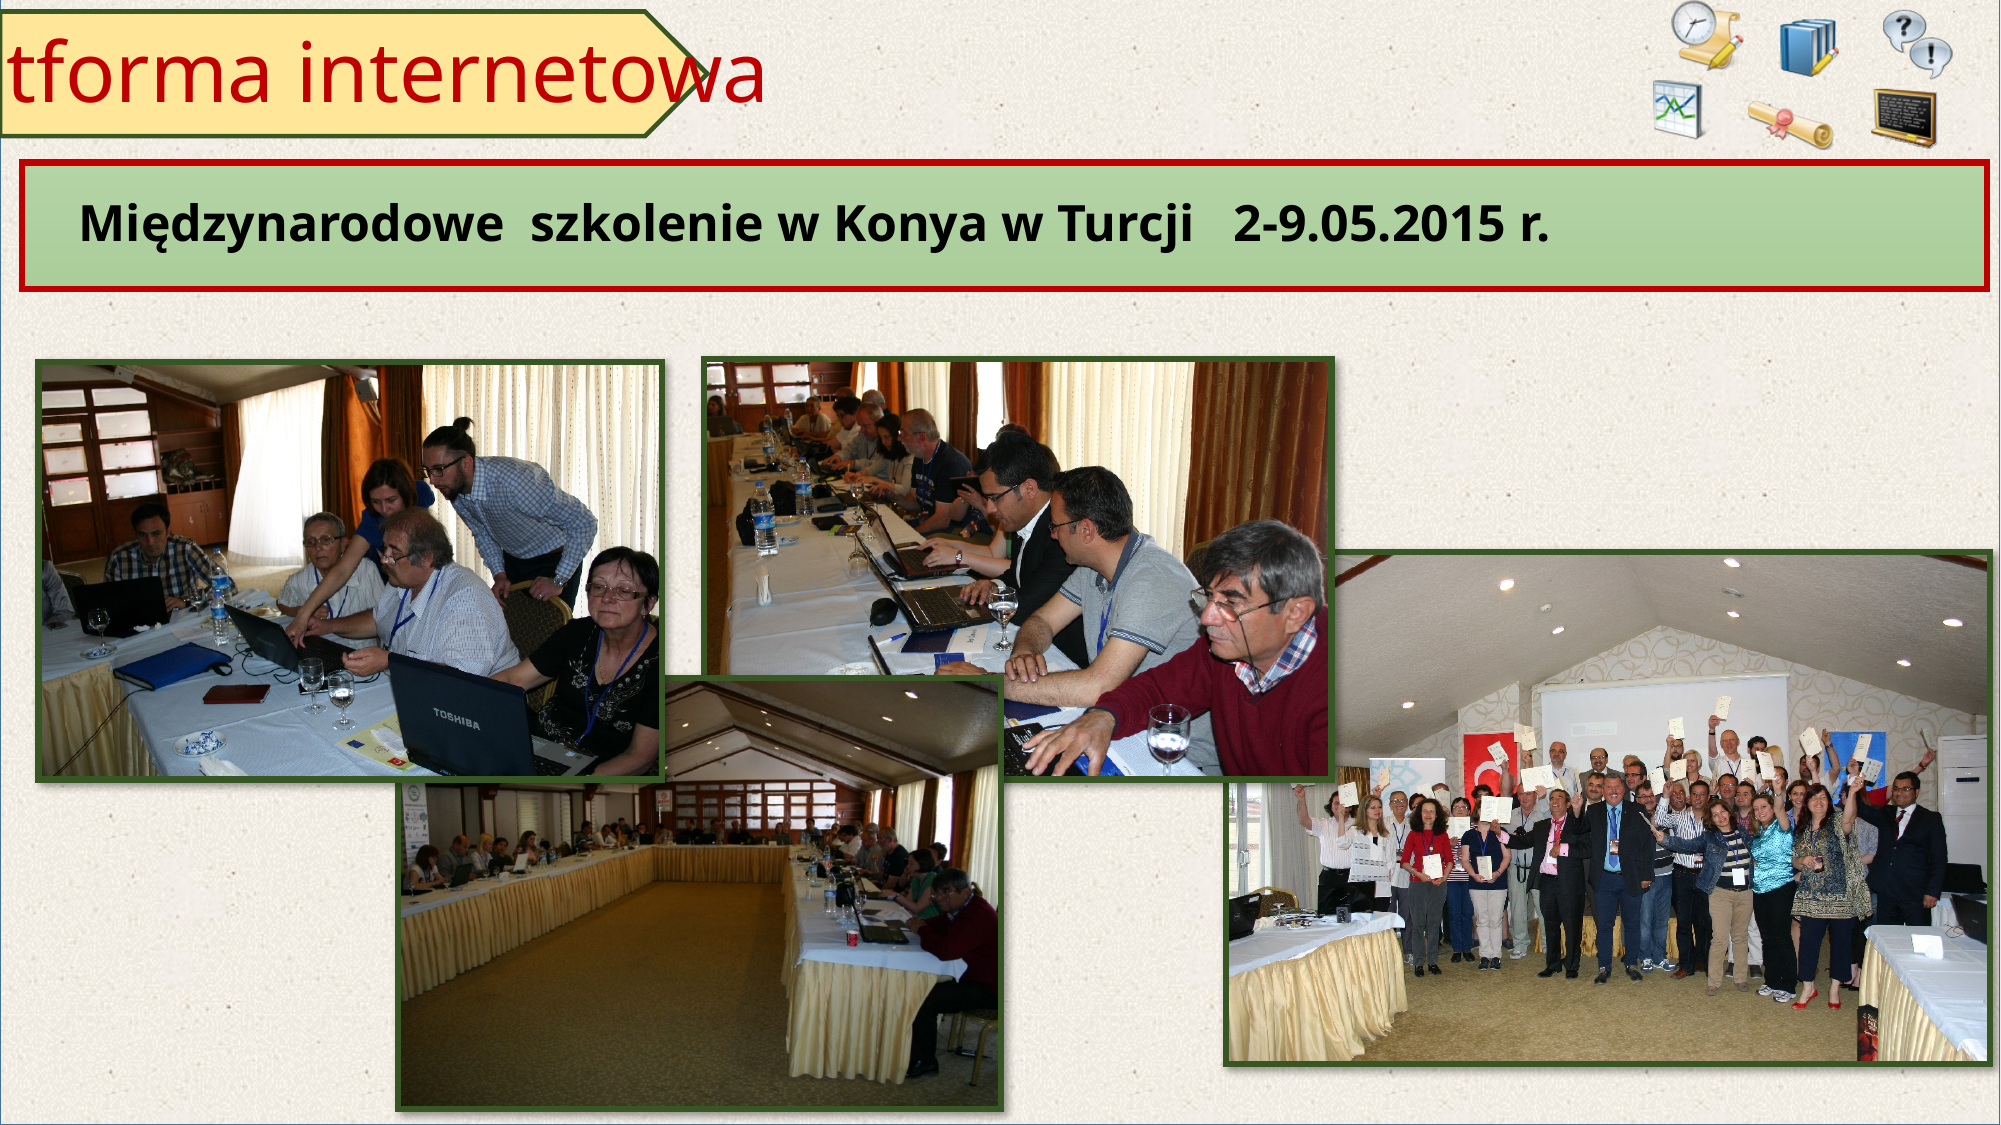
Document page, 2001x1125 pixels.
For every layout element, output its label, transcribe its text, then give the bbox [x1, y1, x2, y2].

text_box Międzynarodowe szkolenie w Konya w Turcji 2-9.05.2015 r. [63, 184, 1785, 260]
text_box Platforma internetowa [0, 11, 786, 127]
text_box [21, 162, 1988, 289]
picture [1, 0, 1999, 1124]
text_box [0, 127, 656, 138]
